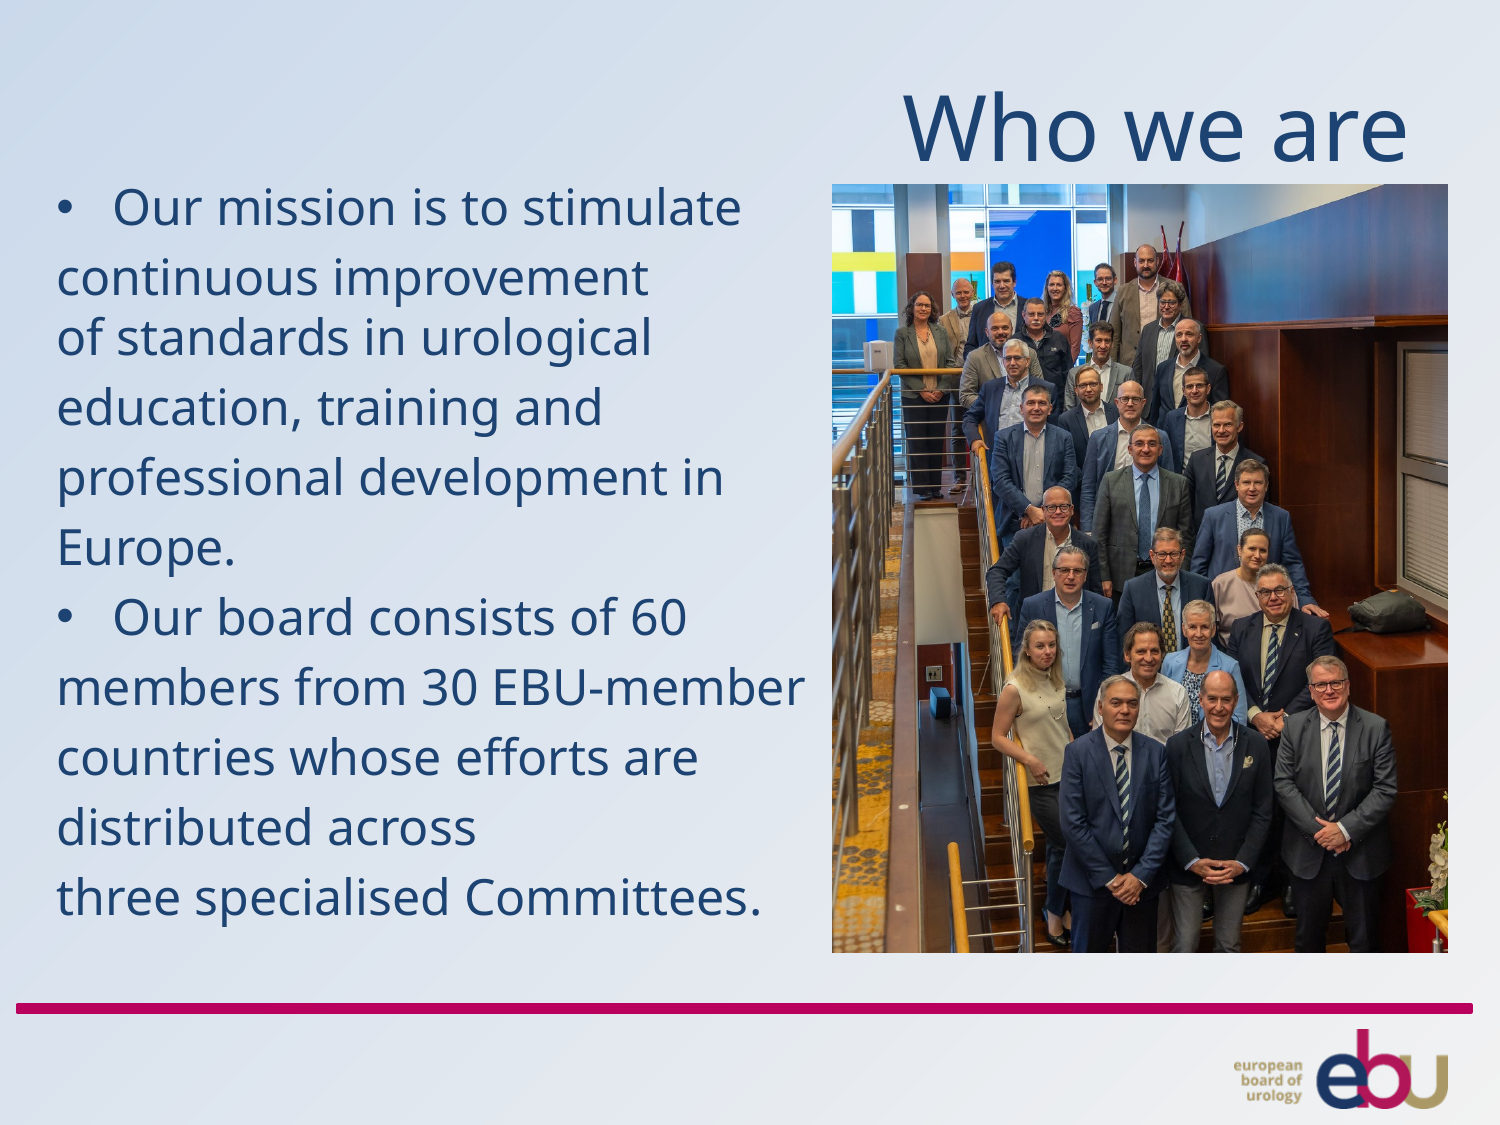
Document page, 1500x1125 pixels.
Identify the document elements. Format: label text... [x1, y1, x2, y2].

picture [832, 184, 1448, 953]
list Our mission is to stimulate continuous improvement of standards in urological education, training and professional development in Europe. Our board consists of 60 members from 30 EBU-member countries whose efforts are distributed across three specialised Committees. [41, 168, 1495, 965]
text_box [16, 1003, 1473, 1014]
picture [1234, 1029, 1448, 1109]
title Who we are [75, 45, 1425, 168]
